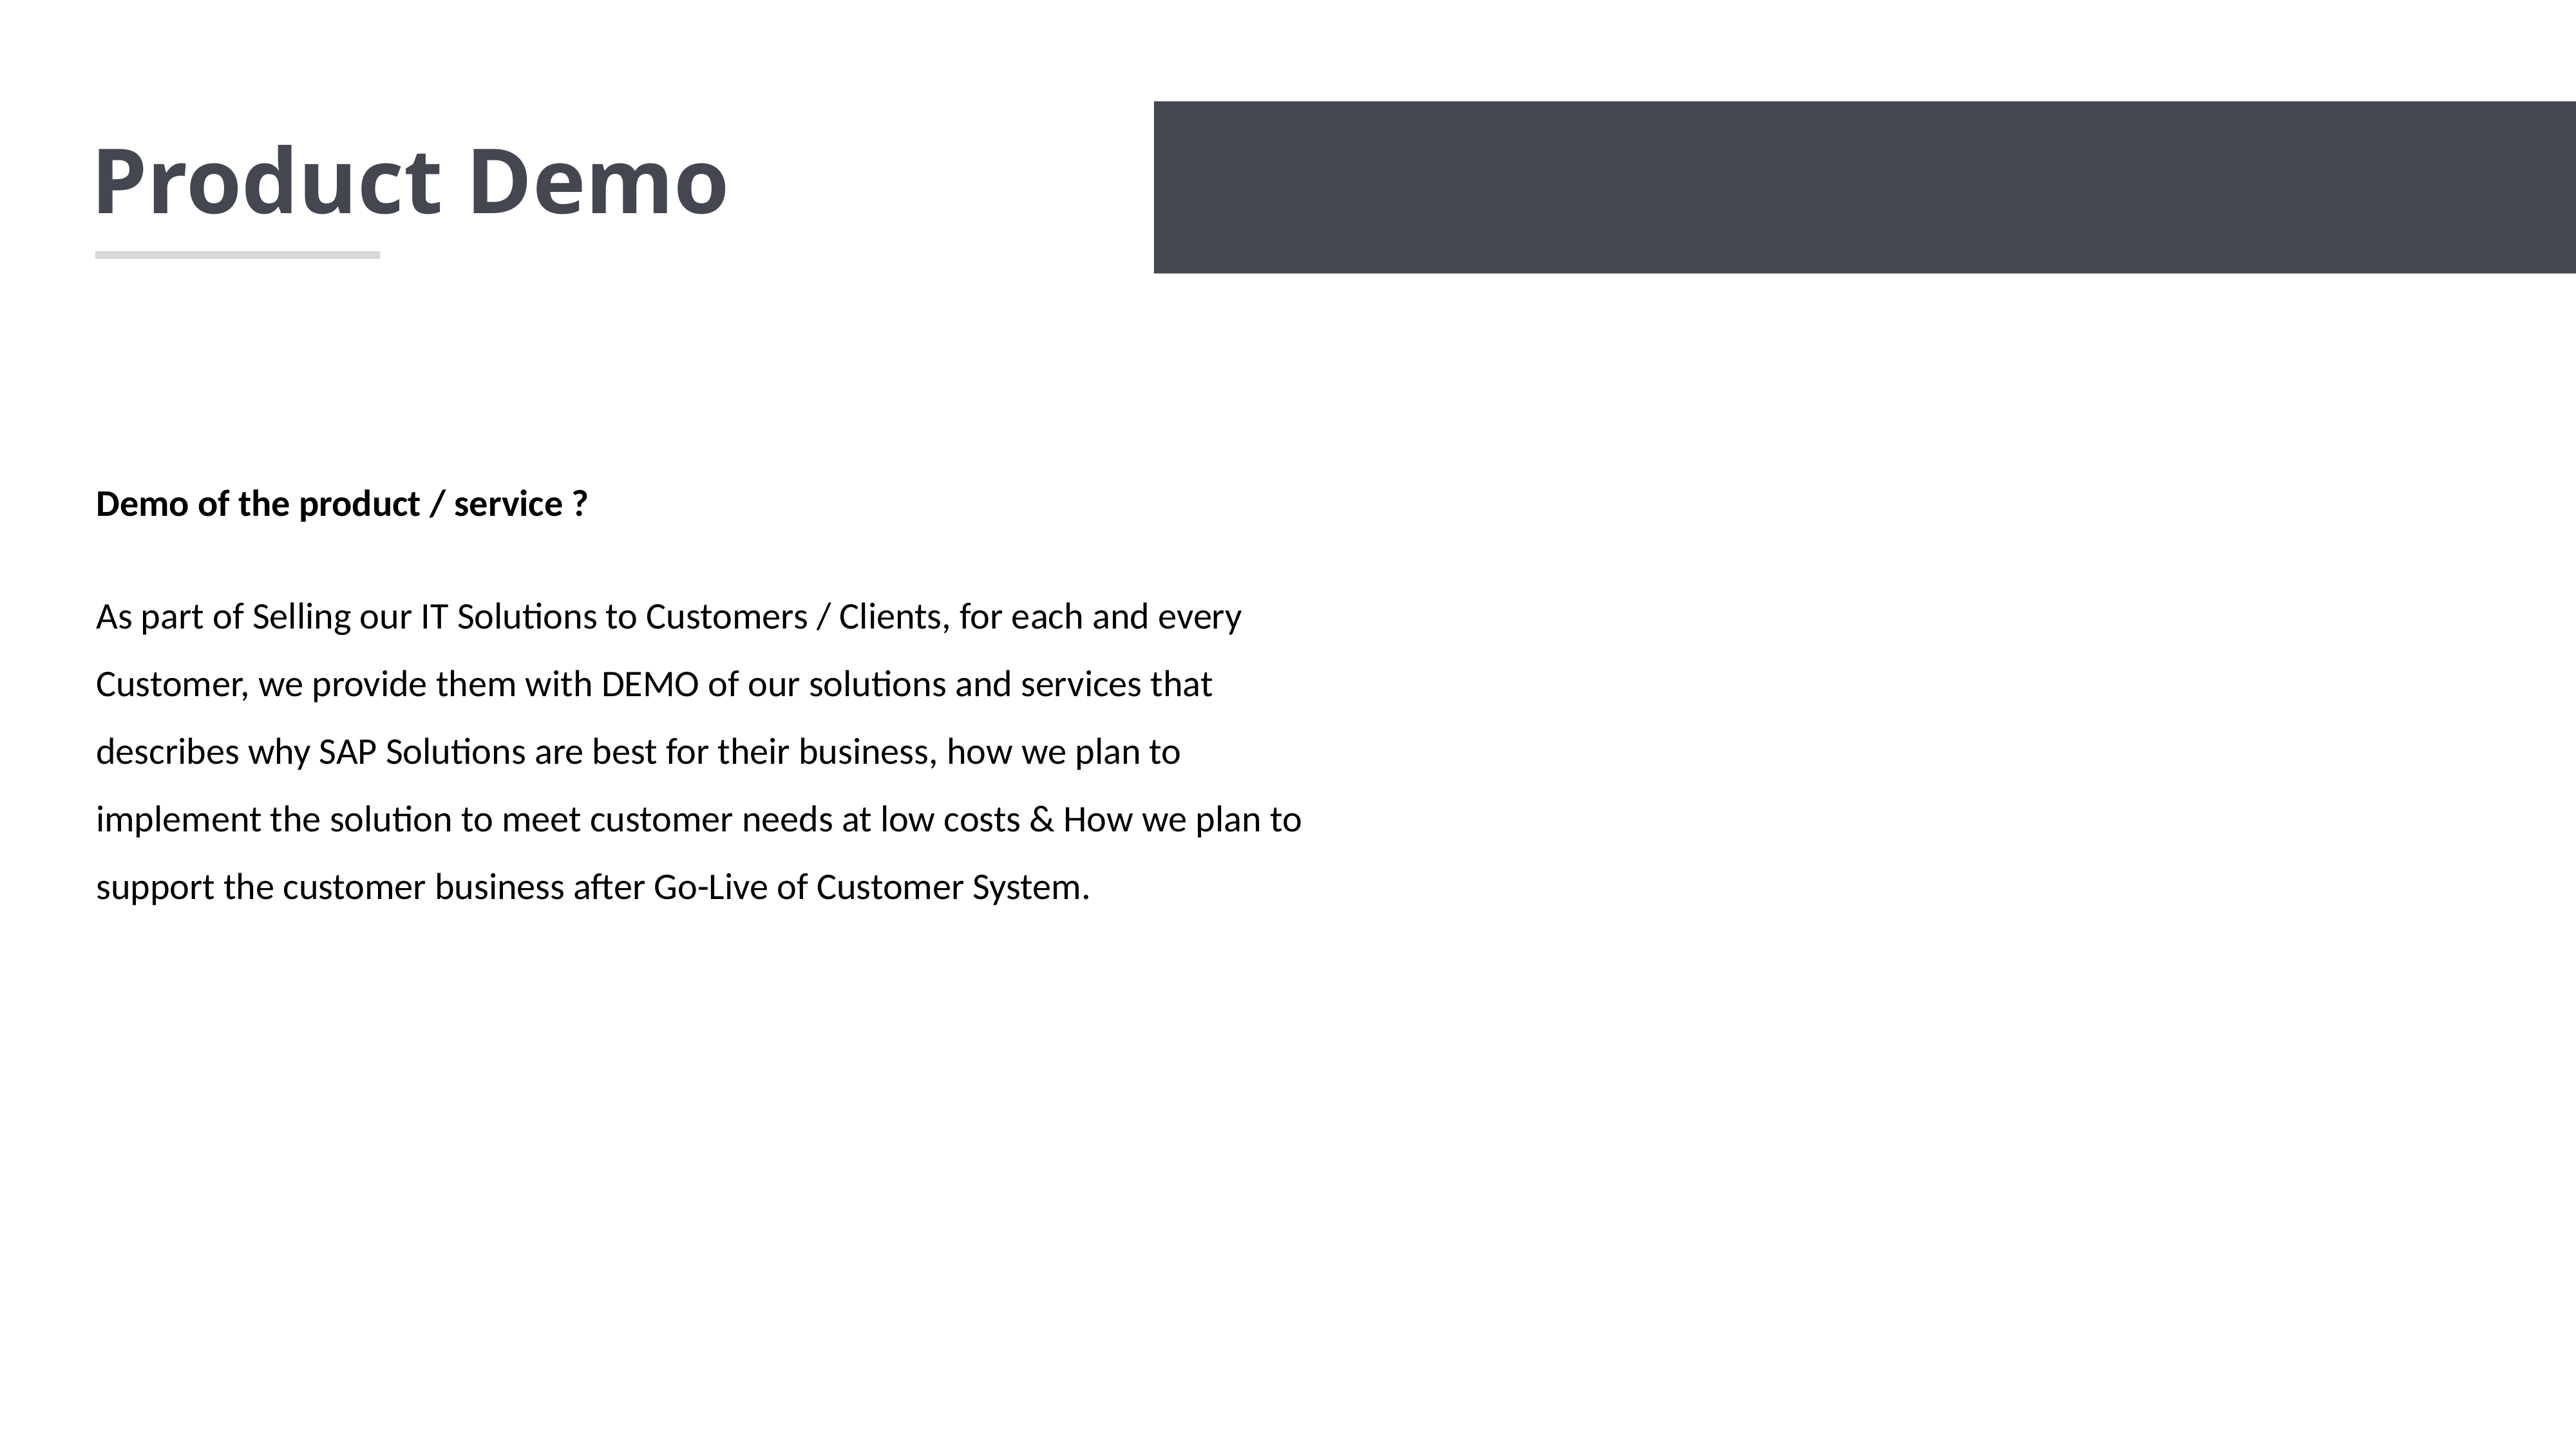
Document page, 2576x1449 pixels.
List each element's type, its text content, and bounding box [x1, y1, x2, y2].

text_box [1153, 101, 2576, 274]
text_box [95, 251, 381, 259]
text_box Product Demo [91, 144, 996, 231]
text_box Demo of the product / service ? As part of Selling our IT Solutions to Customers / Clients, for each and every Customer, we provide them with DEMO of our solutions and services that describes why SAP Solutions are best for their business, how we plan to implement the solution to meet customer needs at low costs & How we plan to support the customer business after Go-Live of Customer System. [91, 473, 1350, 1365]
